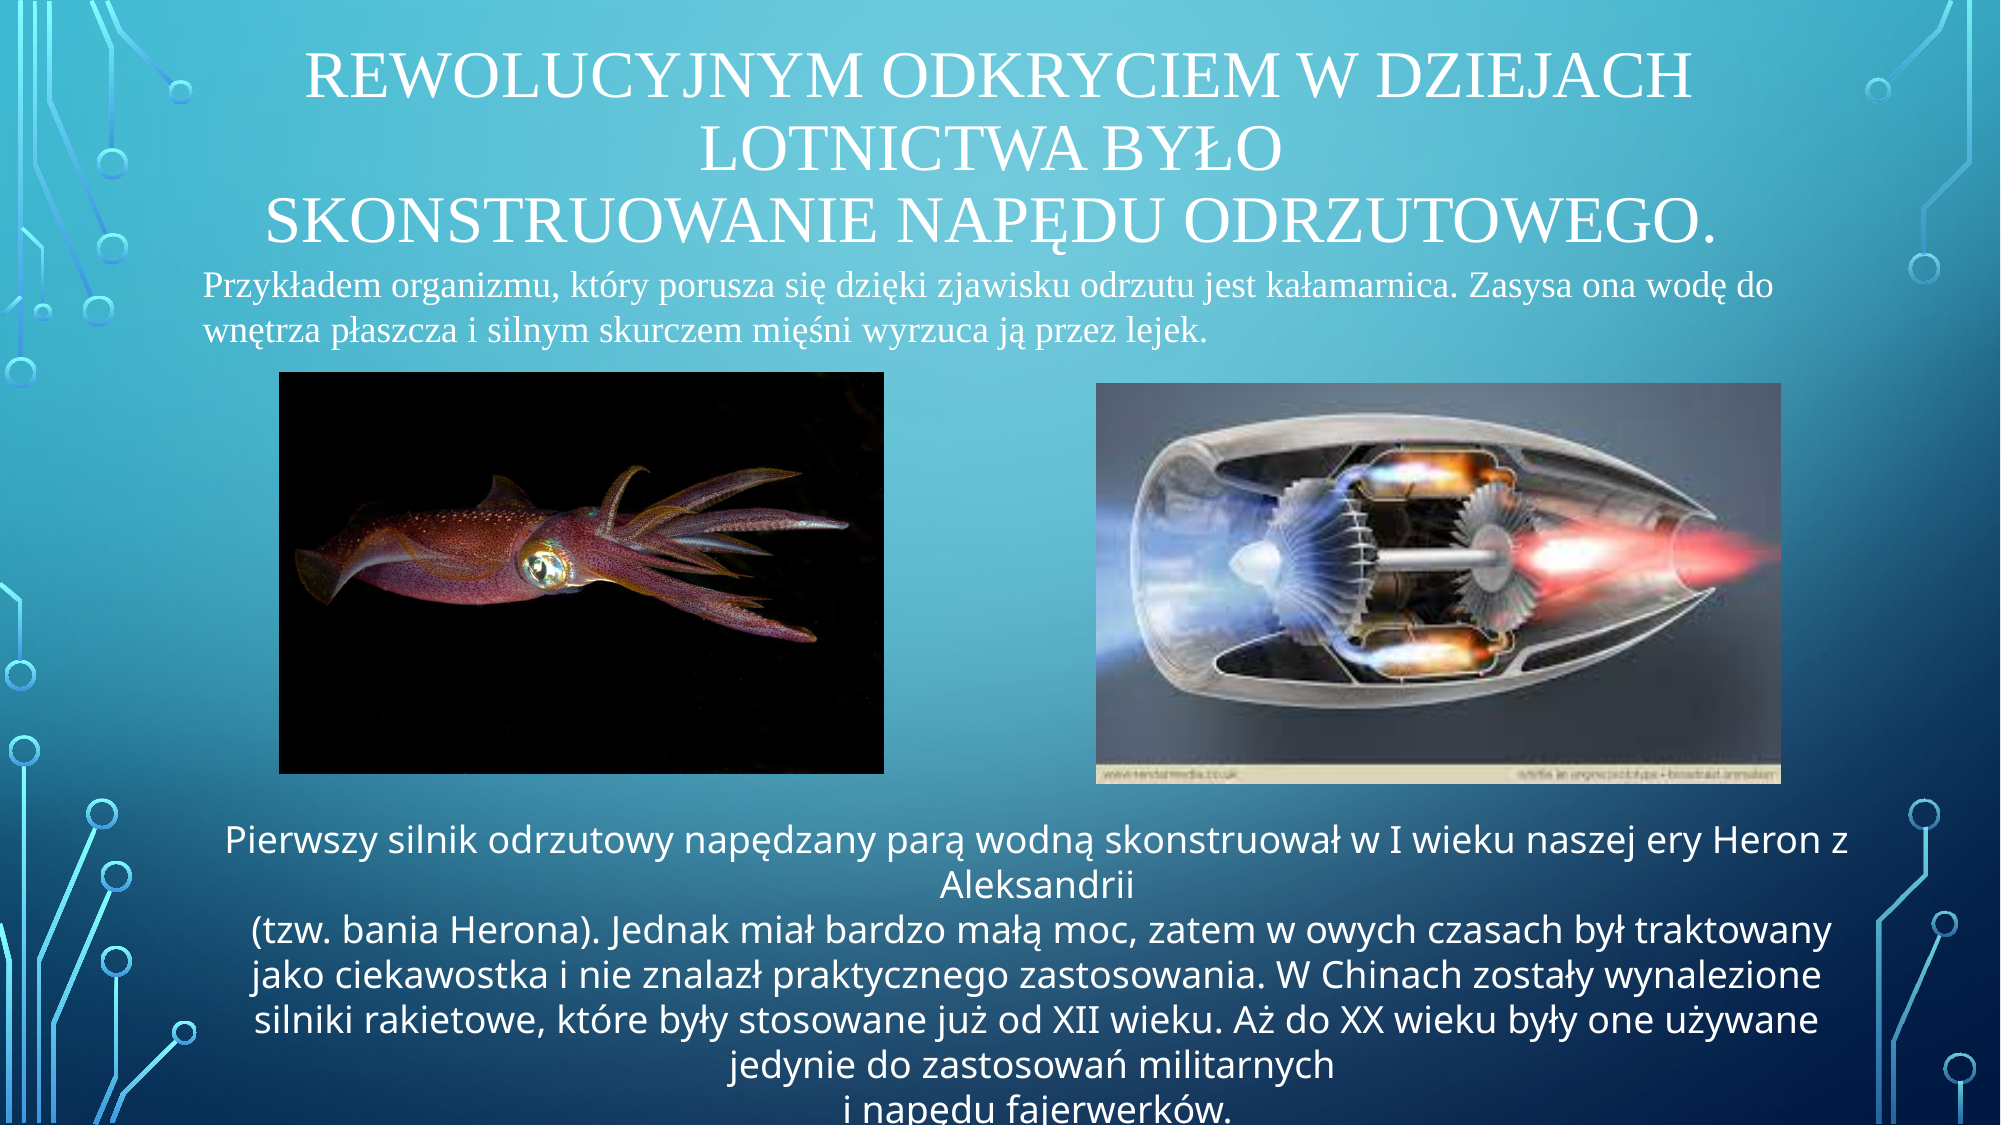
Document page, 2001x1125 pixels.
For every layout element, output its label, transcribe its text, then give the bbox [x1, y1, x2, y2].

text_box Przykładem organizmu, który porusza się dzięki zjawisku odrzutu jest kałamarnica. Zasysa ona wodę do wnętrza płaszcza i silnym skurczem mięśni wyrzuca ją przez lejek. [187, 252, 1802, 357]
title Rewolucyjnym odkryciem w dziejach lotnictwa było skonstruowanie napędu odrzutowego. [187, 27, 1813, 270]
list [1095, 382, 1781, 784]
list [279, 372, 885, 775]
text_box Pierwszy silnik odrzutowy napędzany parą wodną skonstruował w I wieku naszej ery Heron z Aleksandrii (tzw. bania Herona). Jednak miał bardzo małą moc, zatem w owych czasach był traktowany jako ciekawostka i nie znalazł praktycznego zastosowania. W Chinach zostały wynalezione silniki rakietowe, które były stosowane już od XII wieku. Aż do XX wieku były one używane jedynie do zastosowań militarnych i napędu fajerwerków. Pierwszy odrzutowy silnik lotniczy, tzw. motorjet powstał w 1910, jego konstruktorem był Henri Coandă. [206, 808, 1869, 1125]
